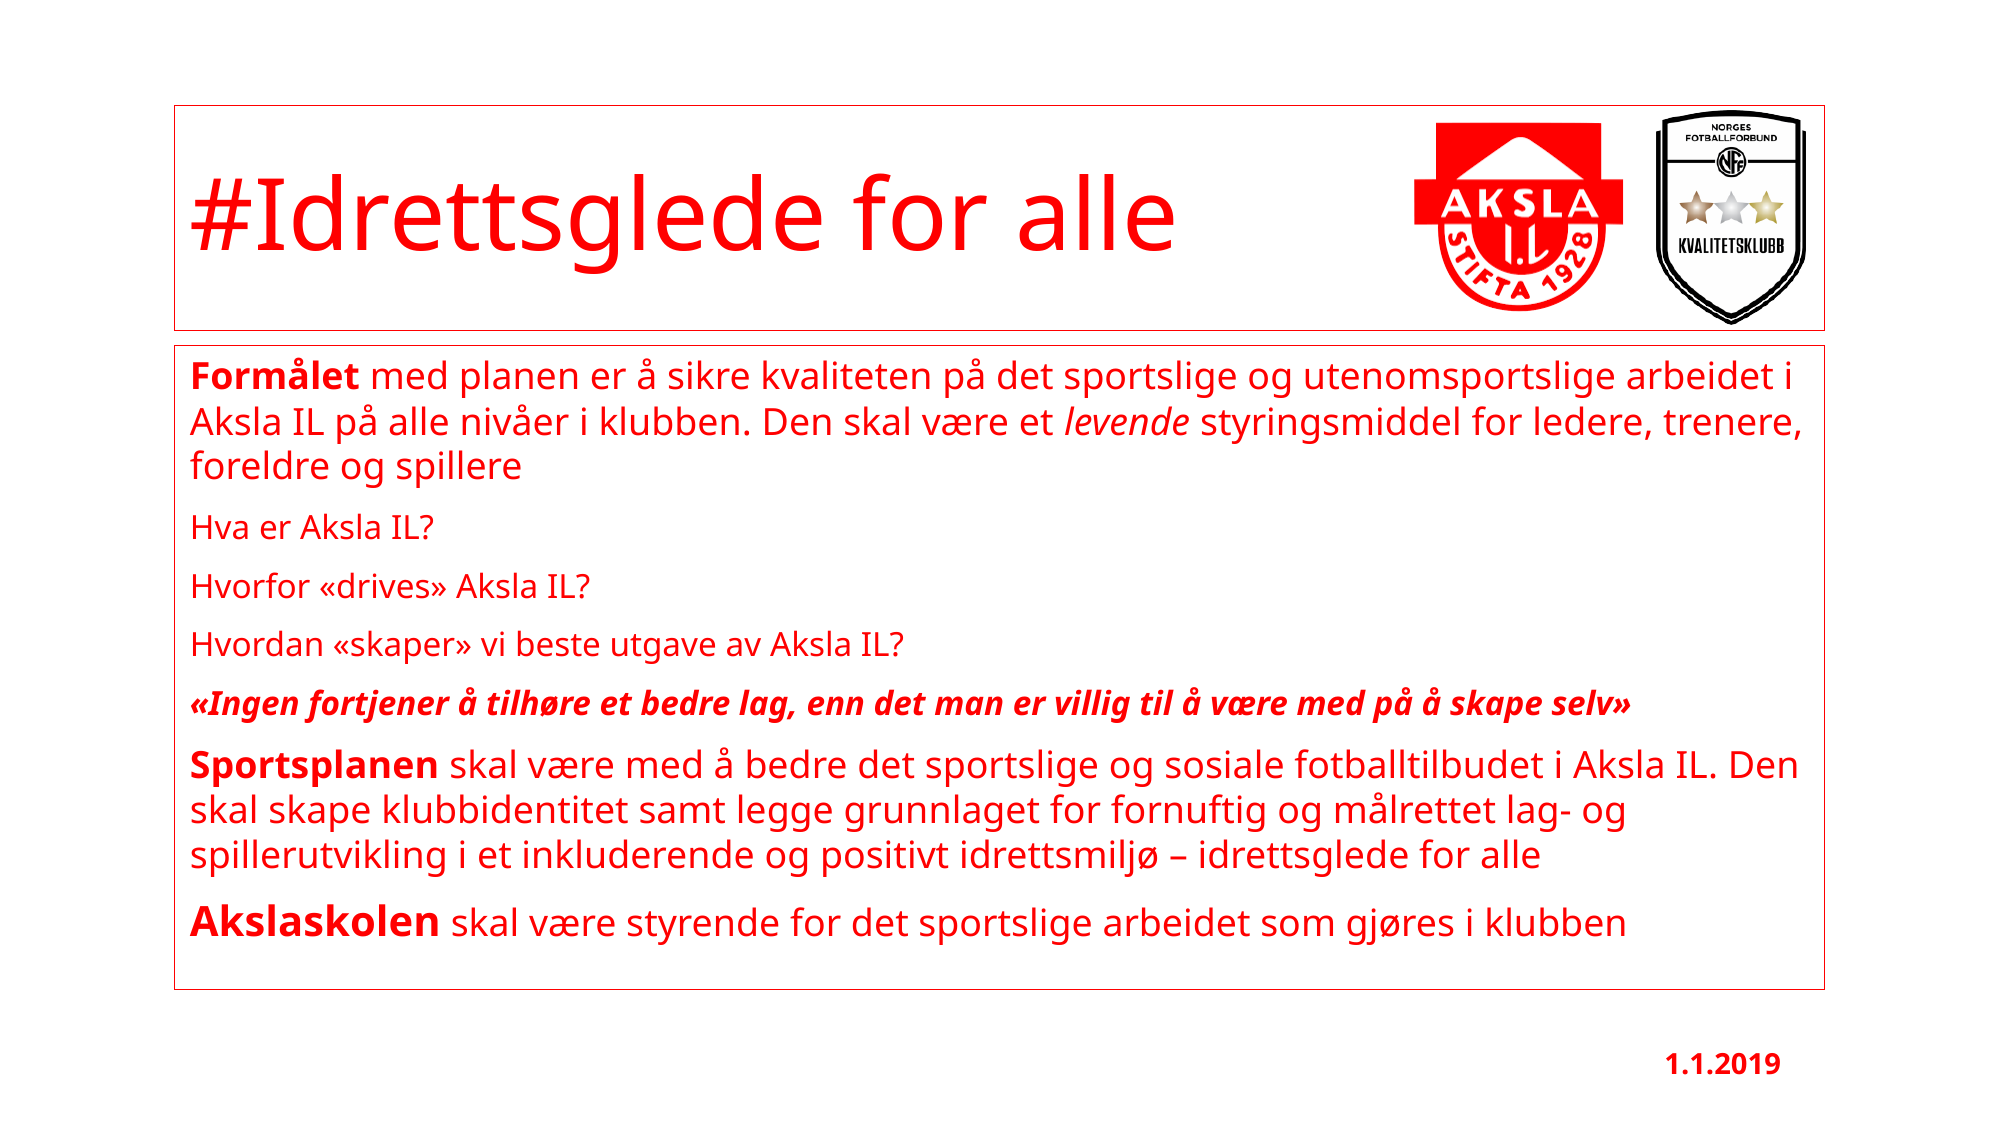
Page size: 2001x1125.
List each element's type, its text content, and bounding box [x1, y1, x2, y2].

list Formålet med planen er å sikre kvaliteten på det sportslige og utenomsportslige arbeidet i Aksla IL på alle nivåer i klubben. Den skal være et levende styringsmiddel for ledere, trenere, foreldre og spillere Hva er Aksla IL? Hvorfor «drives» Aksla IL? Hvordan «skaper» vi beste utgave av Aksla IL? «Ingen fortjener å tilhøre et bedre lag, enn det man er villig til å være med på å skape selv» Sportsplanen skal være med å bedre det sportslige og sosiale fotballtilbudet i Aksla IL. Den skal skape klubbidentitet samt legge grunnlaget for fornuftig og målrettet lag- og spillerutvikling i et inkluderende og positivt idrettsmiljø – idrettsglede for alle Akslaskolen skal være styrende for det sportslige arbeidet som gjøres i klubben [174, 345, 1825, 990]
slide_number 5 [1717, 1034, 1958, 1080]
picture [1656, 110, 1806, 325]
text_box 1.1.2019 [1649, 1038, 1797, 1088]
picture [1401, 110, 1637, 325]
title #Idrettsglede for alle [174, 105, 1825, 331]
